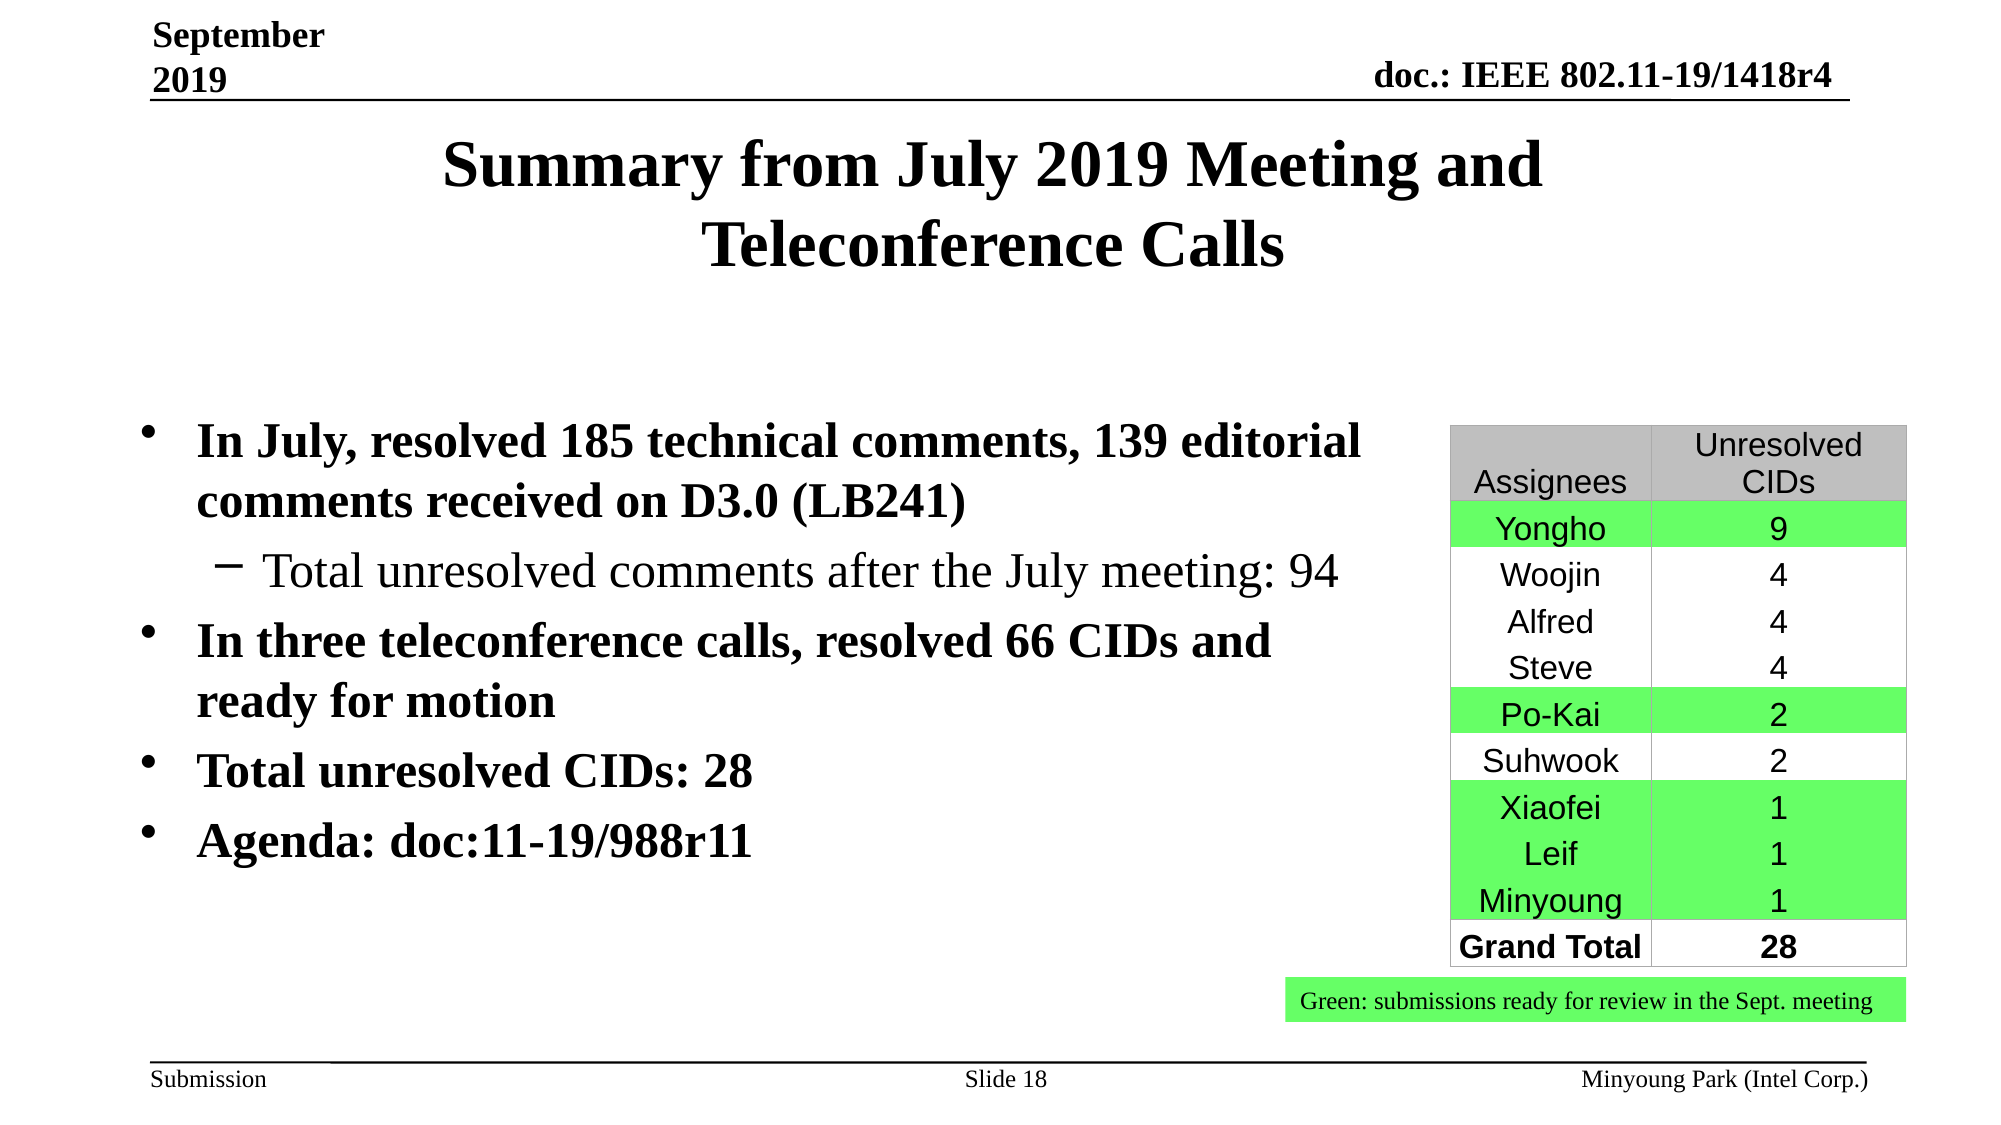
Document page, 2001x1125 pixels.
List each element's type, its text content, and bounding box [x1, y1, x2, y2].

table_cell 1 [1652, 826, 1906, 873]
table_cell 28 [1652, 920, 1906, 966]
table_cell Xiaofei [1451, 780, 1651, 826]
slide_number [152, 54, 347, 101]
table_cell Woojin [1451, 547, 1651, 594]
list In July, resolved 185 technical comments, 139 editorial comments received on D3.0 (LB241) Total unresolved comments after the July meeting: 94 In three teleconference calls, resolved 66 CIDs and ready for motion Total unresolved CIDs: 28 Agenda: doc:11-19/988r11 [125, 399, 1400, 988]
table_cell 1 [1652, 873, 1906, 919]
table_cell 4 [1652, 547, 1906, 594]
table_cell 9 [1652, 501, 1906, 547]
table_cell Grand Total [1451, 920, 1651, 966]
text_box Green: submissions ready for review in the Sept. meeting [1285, 977, 1907, 1022]
table_cell 4 [1652, 594, 1906, 640]
table_cell Leif [1451, 826, 1651, 873]
table_cell Po-Kai [1451, 687, 1651, 733]
table_cell Suhwook [1451, 733, 1651, 780]
slide_number Slide 18 [964, 1061, 1049, 1093]
footer Minyoung Park (Intel Corp.) [1266, 1061, 1869, 1093]
table_header Unresolved CIDs [1652, 426, 1906, 500]
table_cell Steve [1451, 640, 1651, 687]
table_cell 2 [1652, 687, 1906, 733]
table_cell 2 [1652, 733, 1906, 780]
table_cell 1 [1652, 780, 1906, 826]
table_cell 4 [1652, 640, 1906, 687]
table_cell Alfred [1451, 594, 1651, 640]
table_cell Yongho [1451, 501, 1651, 547]
title Summary from July 2019 Meeting and Teleconference Calls [225, 112, 1763, 288]
table_header Assignees [1451, 426, 1651, 500]
table_cell Minyoung [1451, 873, 1651, 919]
